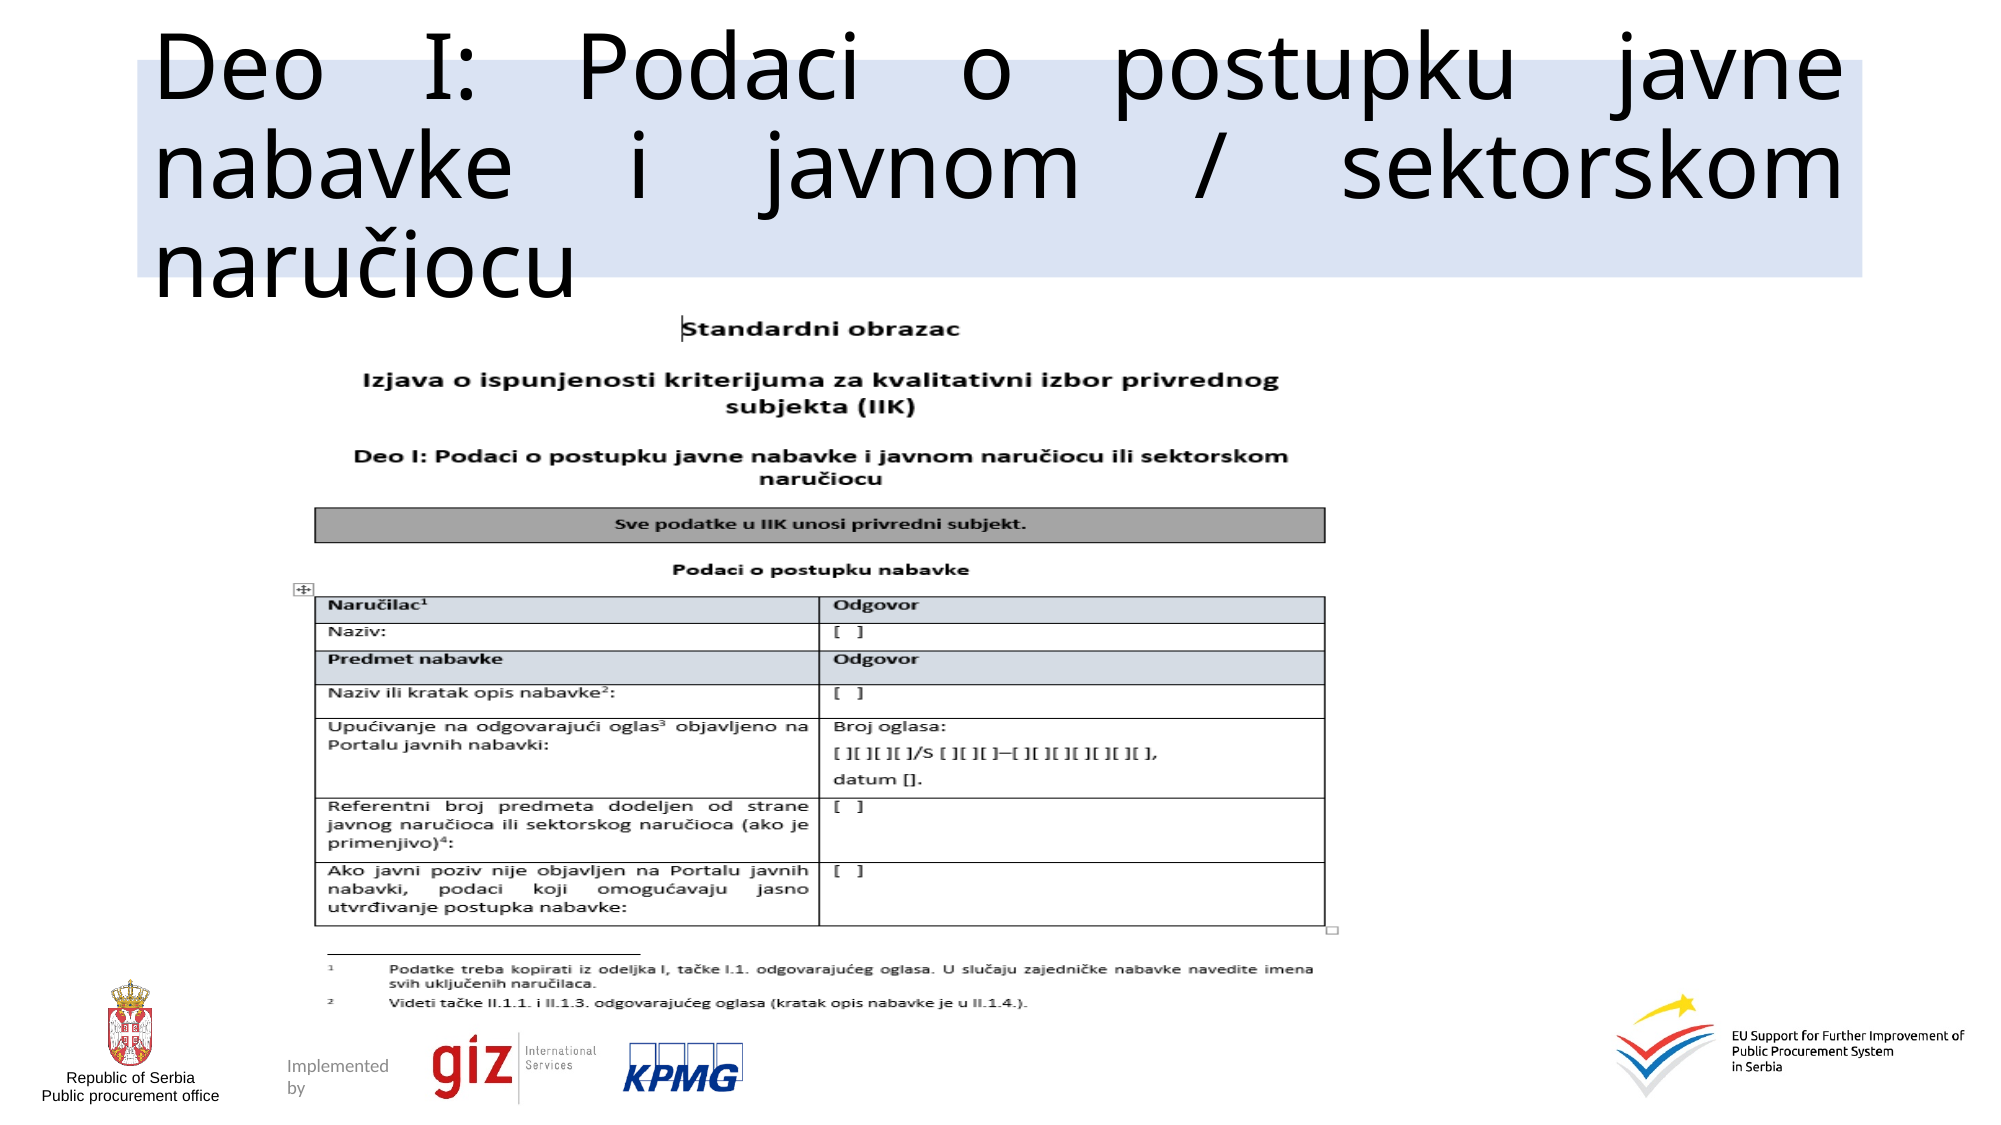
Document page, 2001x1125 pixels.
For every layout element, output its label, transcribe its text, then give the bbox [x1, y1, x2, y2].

picture [108, 979, 152, 1066]
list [186, 308, 1421, 1014]
picture [414, 1014, 743, 1123]
title Deo I: Podaci o postupku javne nabavke i javnom / sektorskom naručiocu [137, 59, 1863, 278]
picture [1589, 966, 1991, 1125]
